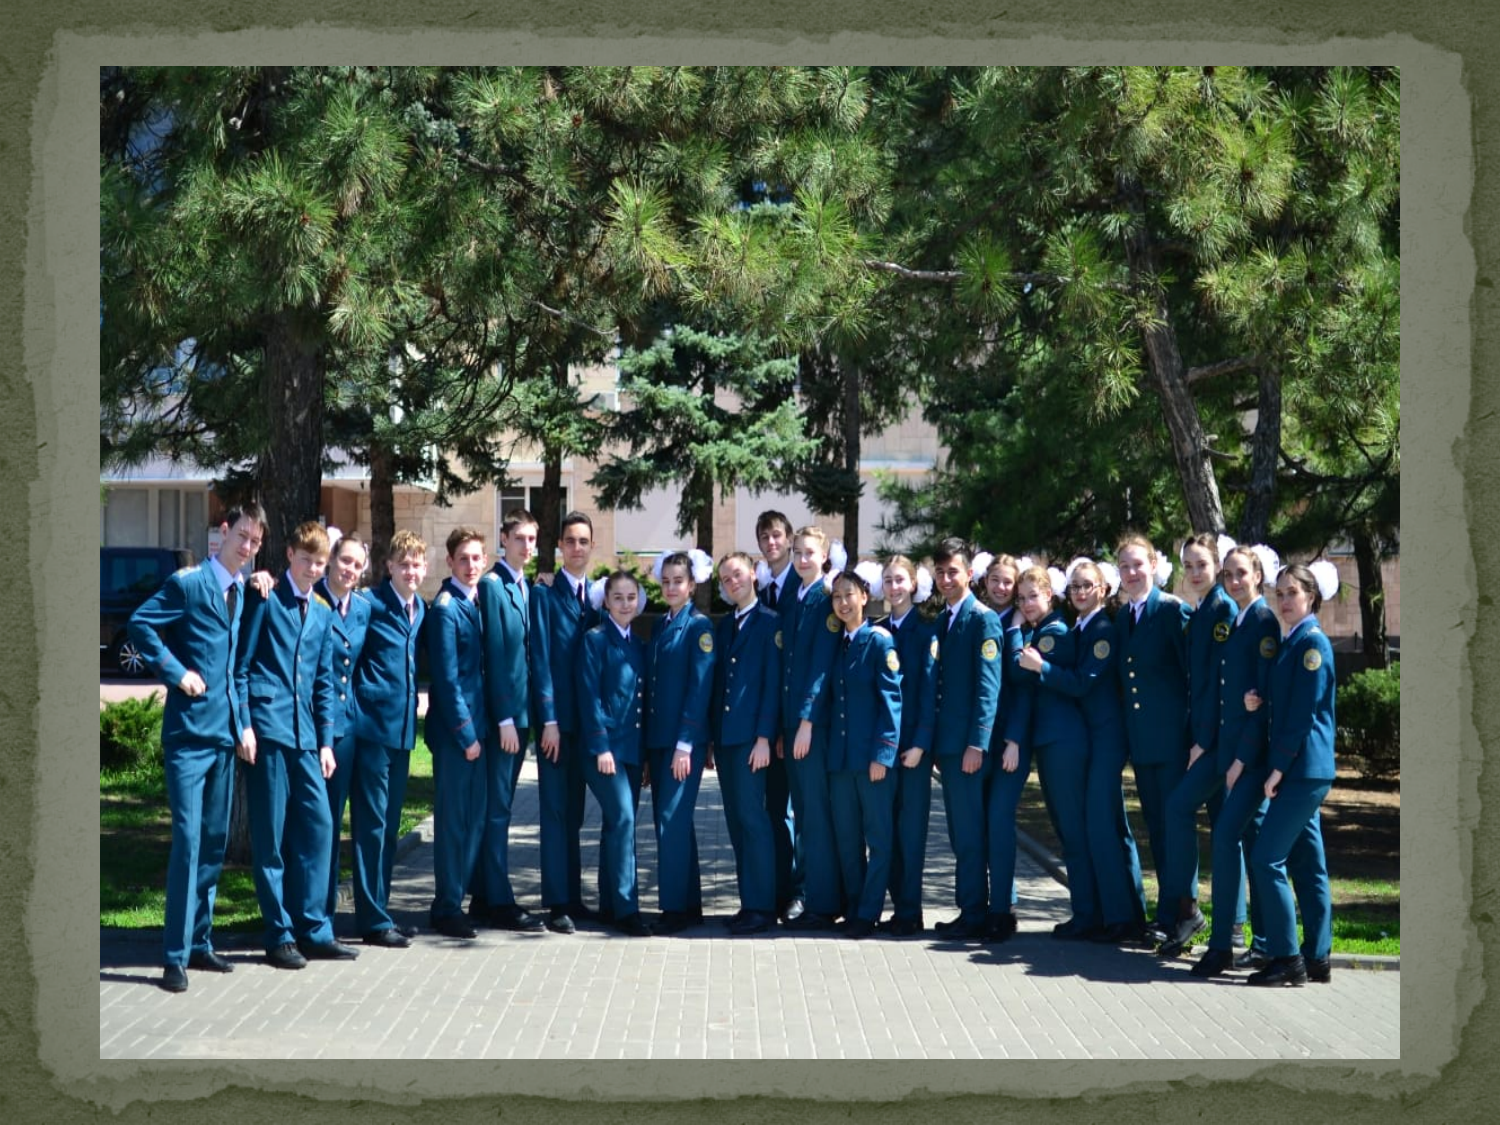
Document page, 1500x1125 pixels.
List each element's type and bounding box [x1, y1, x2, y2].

picture [100, 66, 1400, 1059]
